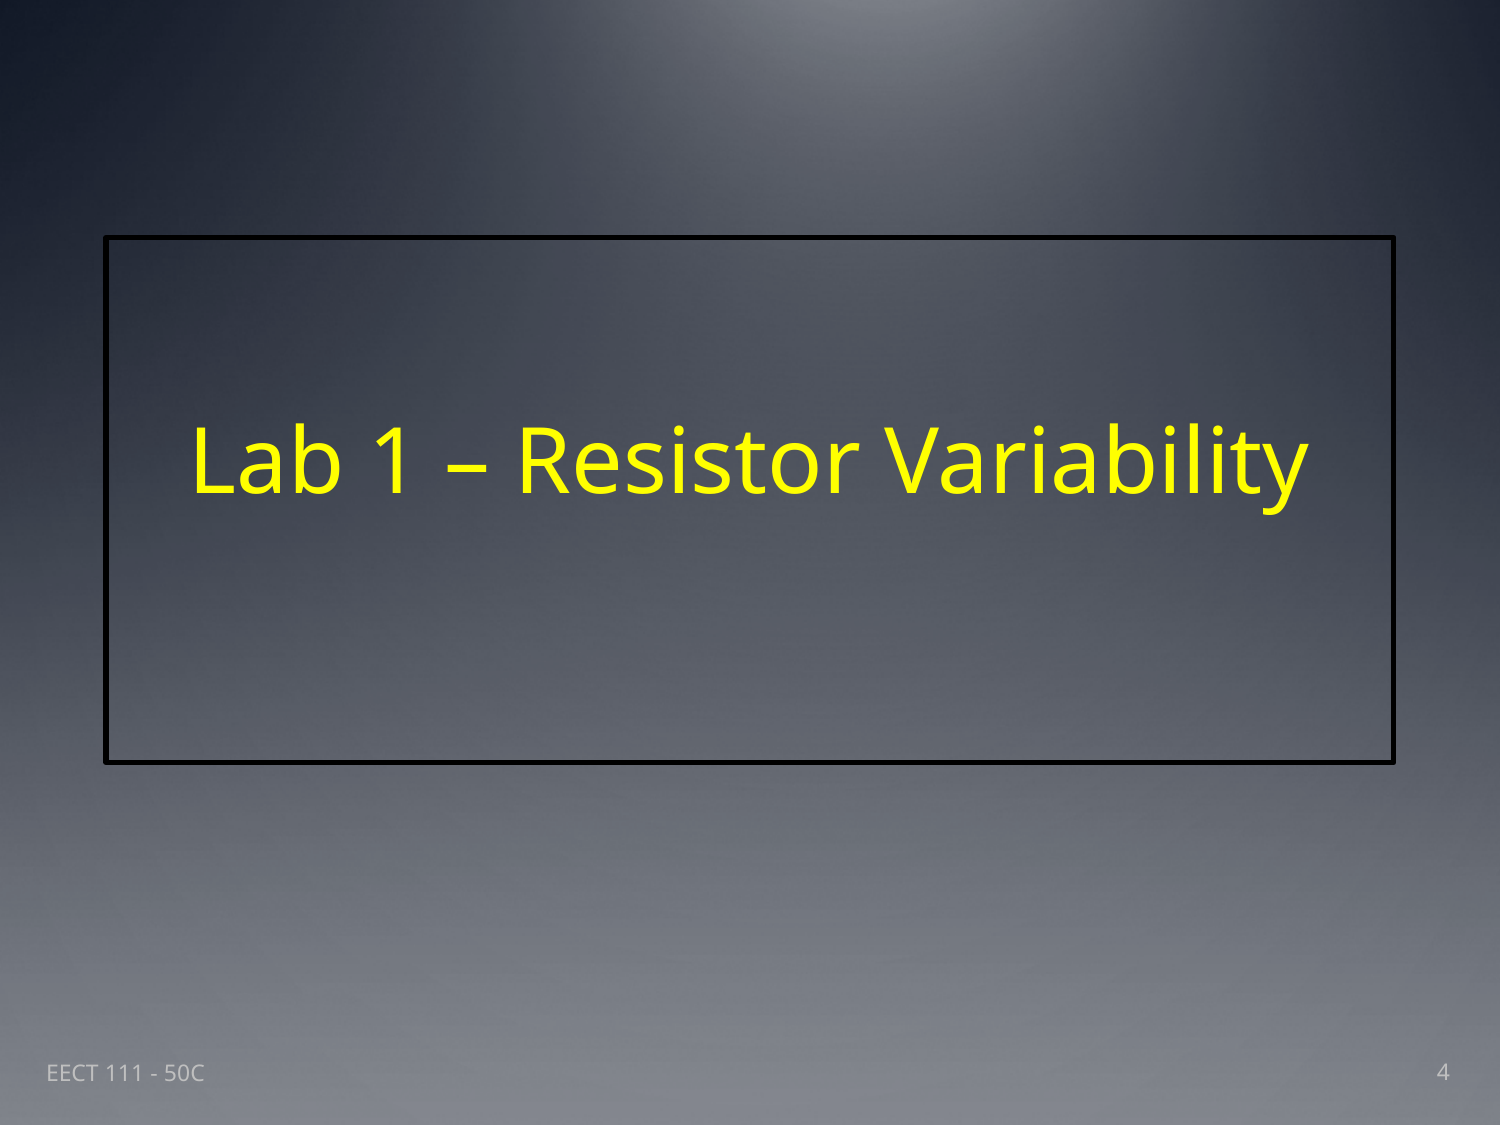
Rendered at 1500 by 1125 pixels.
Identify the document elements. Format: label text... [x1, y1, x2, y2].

title Lab 1 – Resistor Variability [108, 252, 1392, 520]
footer EECT 111 - 50C [46, 1042, 521, 1103]
slide_number 4 [1325, 1042, 1450, 1103]
